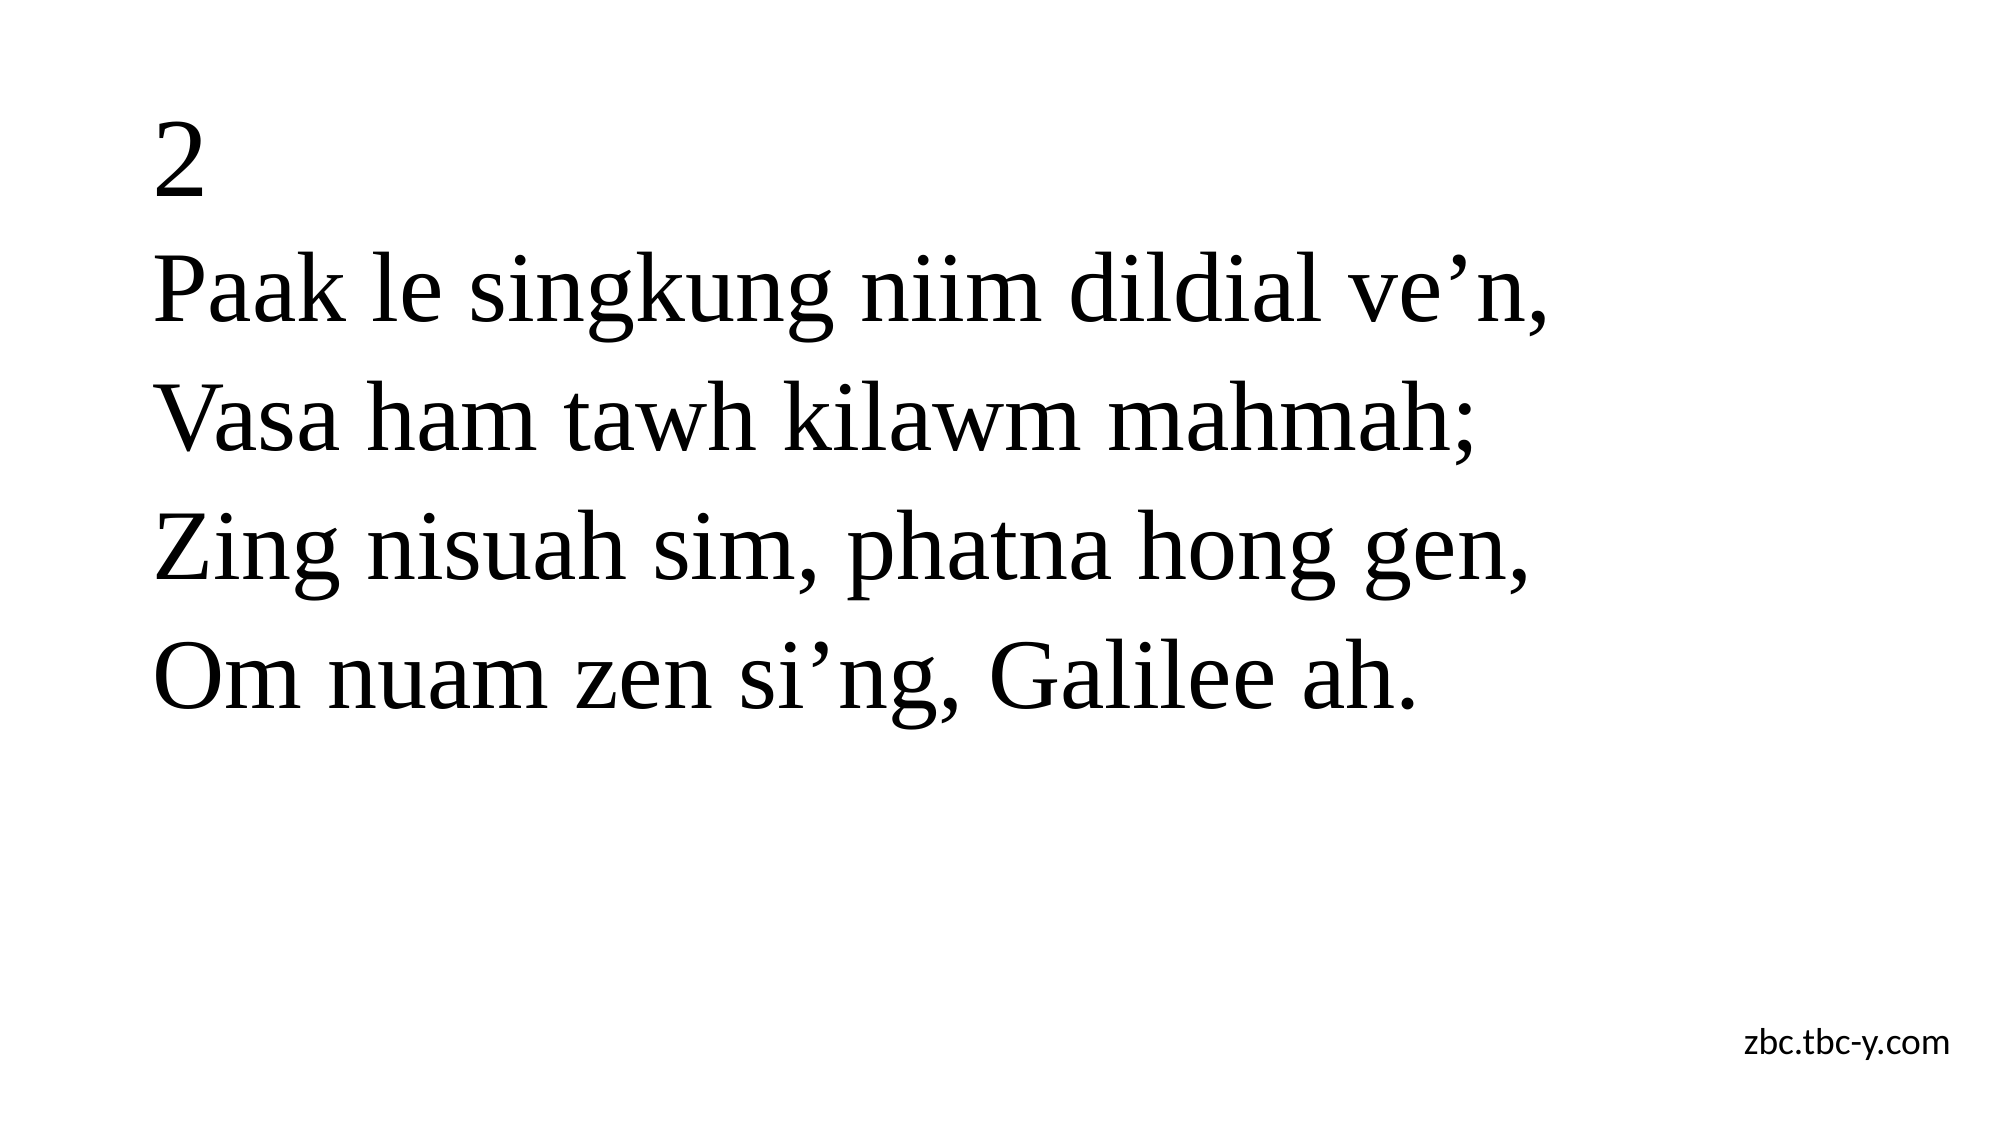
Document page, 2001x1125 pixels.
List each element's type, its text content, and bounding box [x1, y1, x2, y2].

text_box zbc.tbc-y.com [1728, 1009, 2000, 1070]
list Paak le singkung niim dildial ve’n, Vasa ham tawh kilawm mahmah; Zing nisuah sim, phatna hong gen, Om nuam zen si’ng, Galilee ah. [137, 228, 1863, 829]
title 2 [137, 80, 1863, 228]
